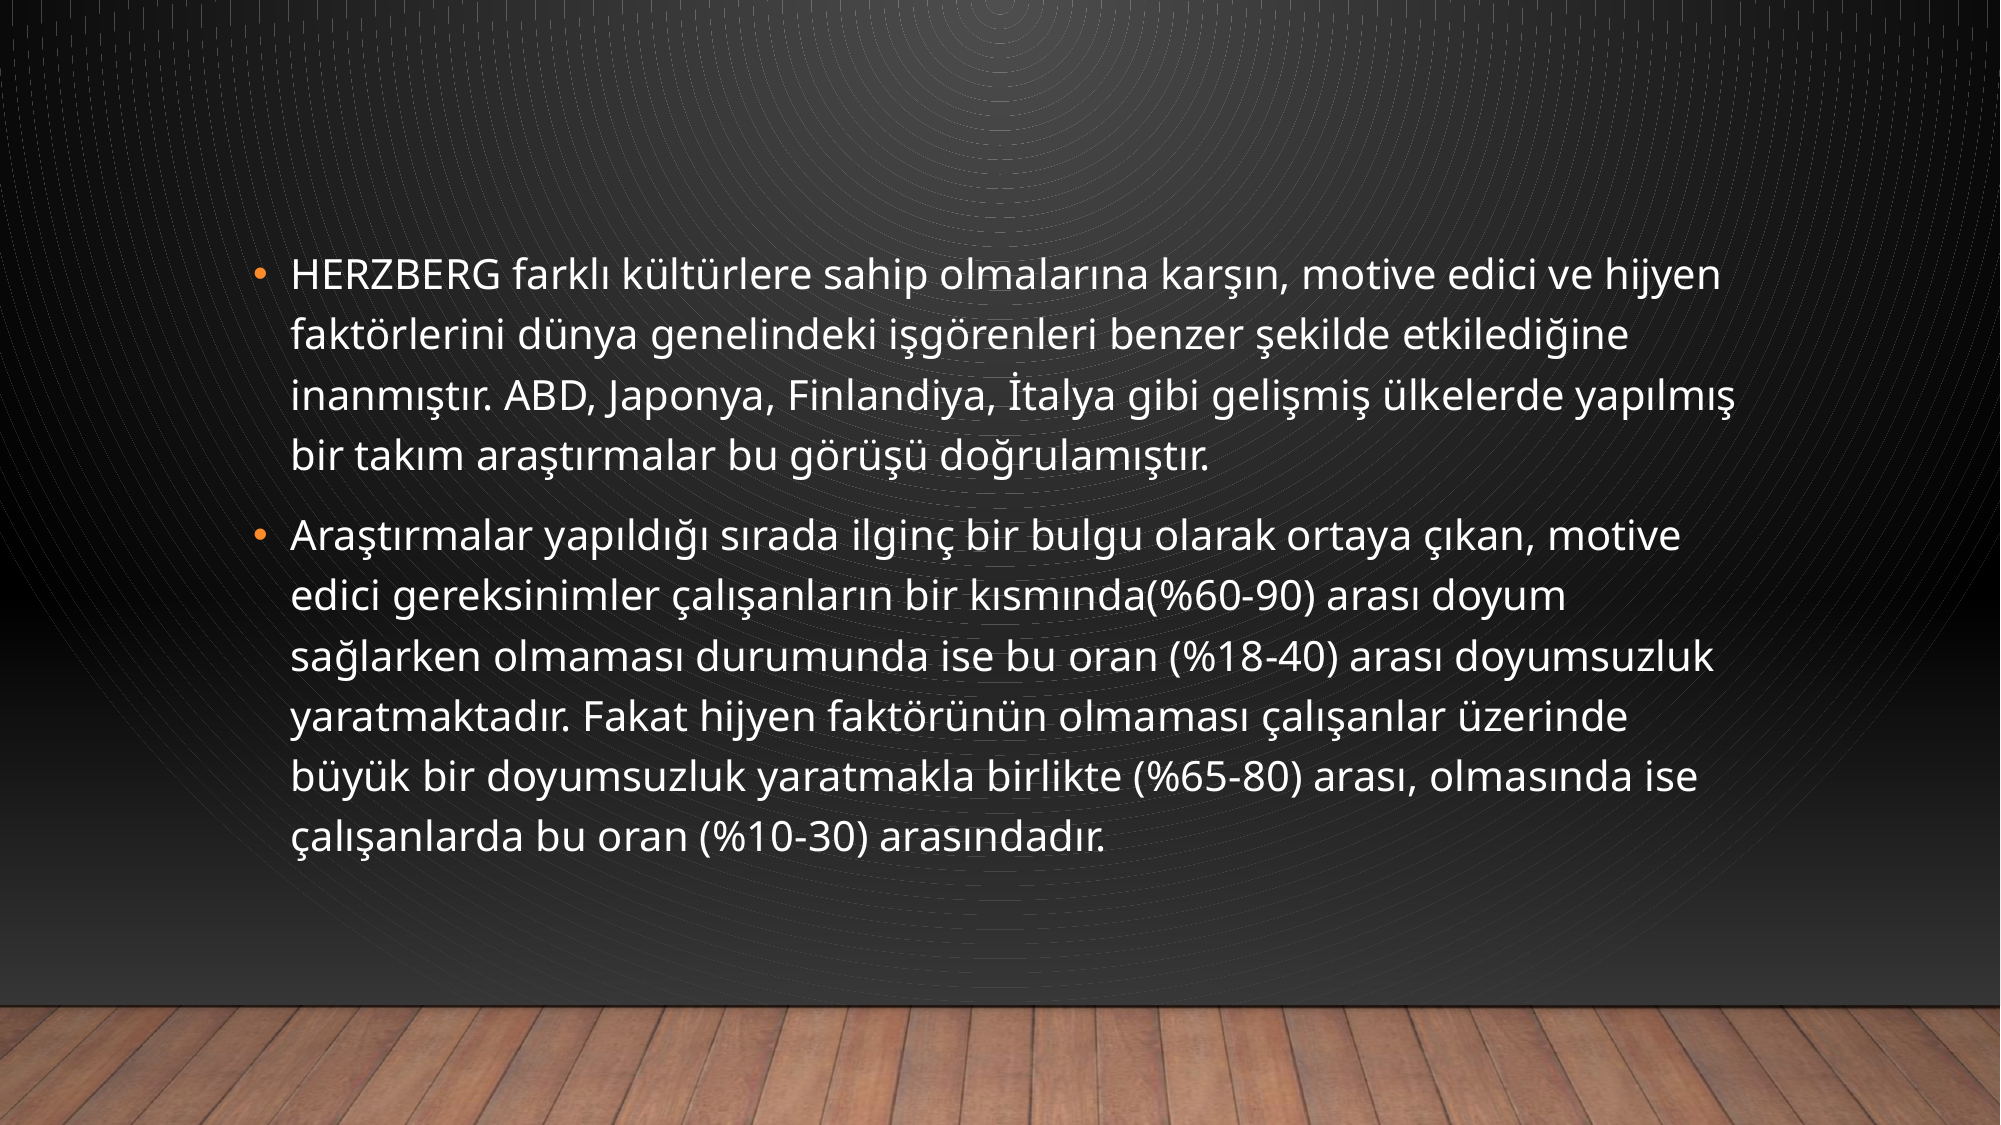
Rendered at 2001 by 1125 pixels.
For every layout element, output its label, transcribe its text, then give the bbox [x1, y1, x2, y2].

picture [0, 1005, 2000, 1125]
list HERZBERG farklı kültürlere sahip olmalarına karşın, motive edici ve hijyen faktörlerini dünya genelindeki işgörenleri benzer şekilde etkilediğine inanmıştır. ABD, Japonya, Finlandiya, İtalya gibi gelişmiş ülkelerde yapılmış bir takım araştırmalar bu görüşü doğrulamıştır. Araştırmalar yapıldığı sırada ilginç bir bulgu olarak ortaya çıkan, motive edici gereksinimler çalışanların bir kısmında(%60-90) arası doyum sağlarken olmaması durumunda ise bu oran (%18-40) arası doyumsuzluk yaratmaktadır. Fakat hijyen faktörünün olmaması çalışanlar üzerinde büyük bir doyumsuzluk yaratmakla birlikte (%65-80) arası, olmasında ise çalışanlarda bu oran (%10-30) arasındadır. [238, 230, 1763, 897]
